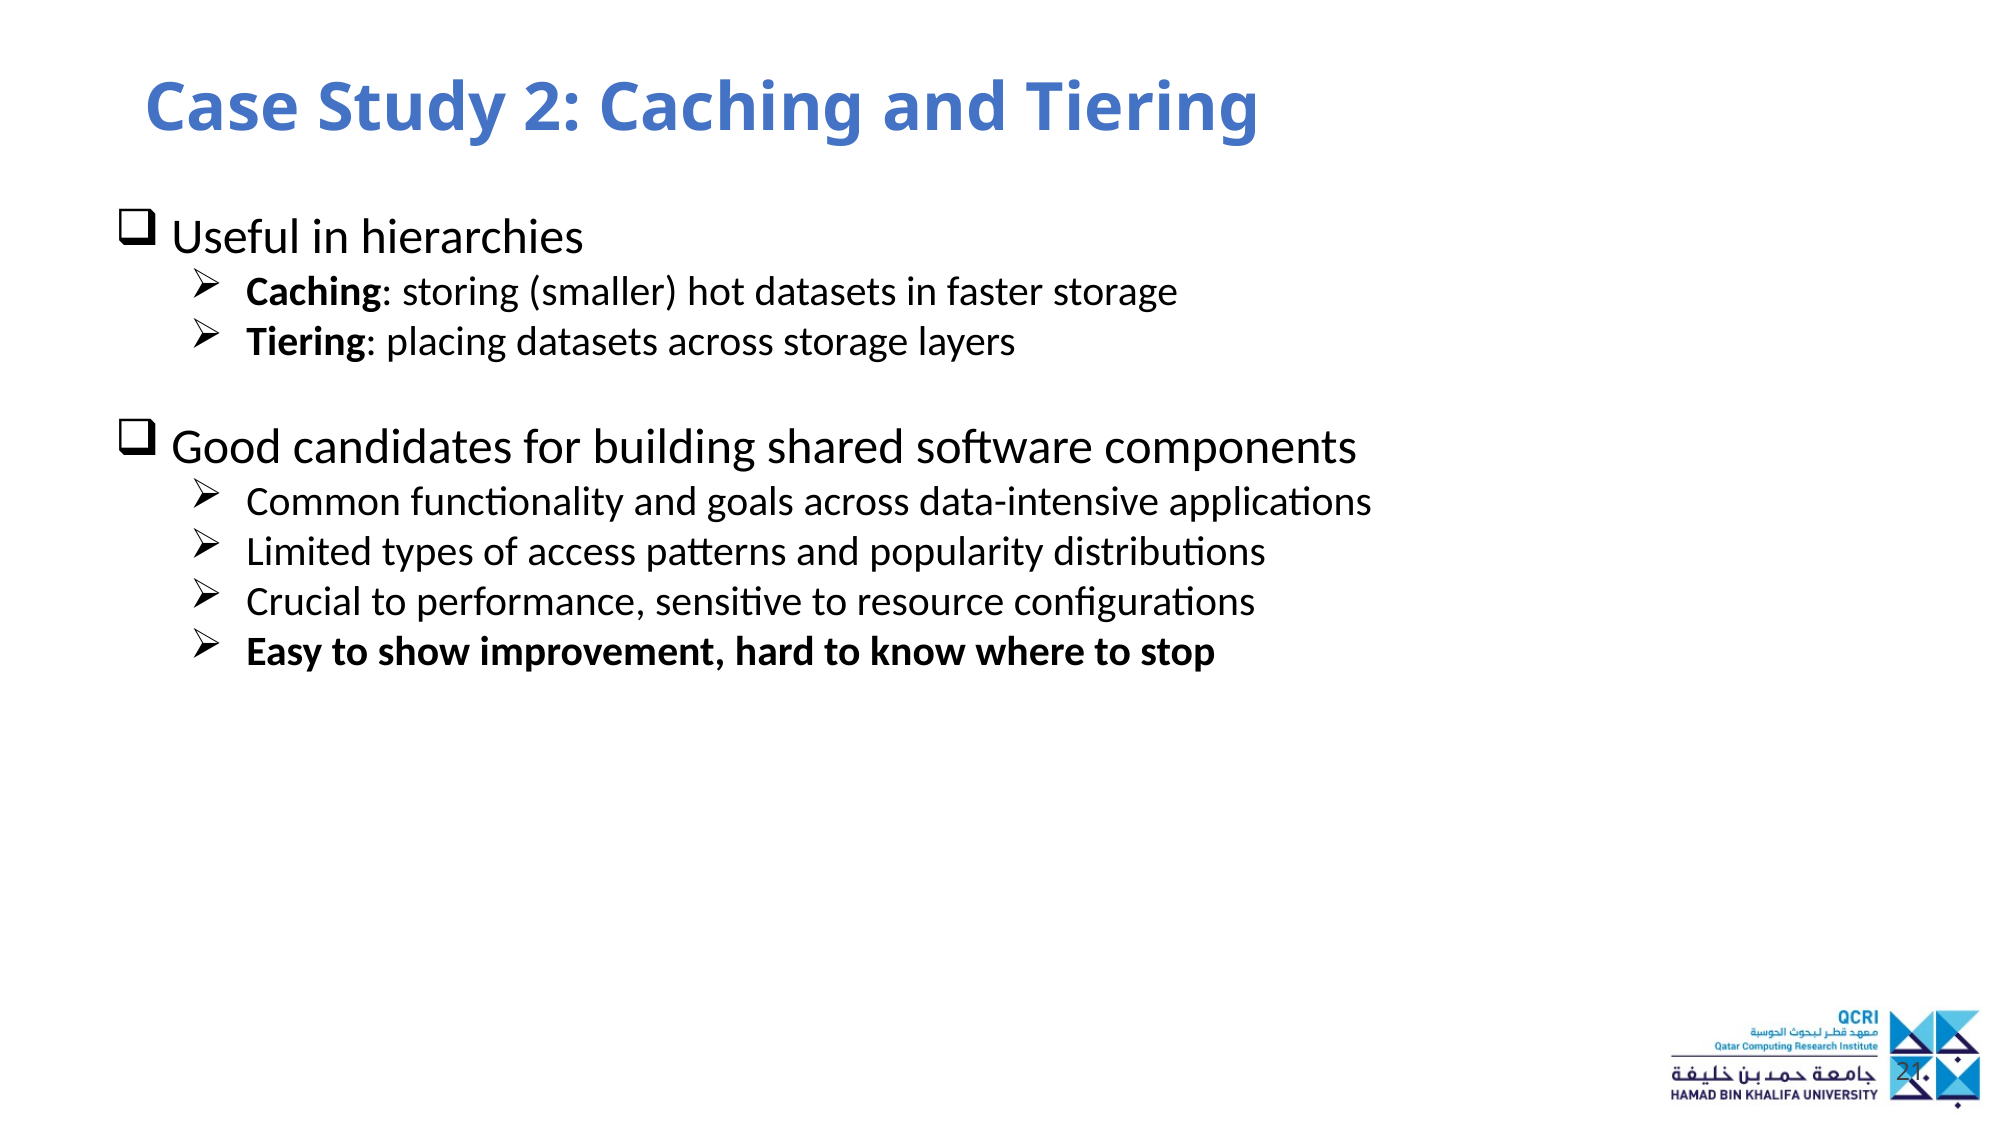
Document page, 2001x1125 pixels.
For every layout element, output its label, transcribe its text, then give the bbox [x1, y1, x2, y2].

slide_number 21 [1489, 1042, 1940, 1103]
text_box Useful in hierarchies Caching: storing (smaller) hot datasets in faster storage Tiering: placing datasets across storage layers Good candidates for building shared software components Common functionality and goals across data-intensive applications Limited types of access patterns and popularity distributions Crucial to performance, sensitive to resource configurations Easy to show improvement, hard to know where to stop [100, 146, 1832, 832]
picture [1669, 1006, 1982, 1113]
title Case Study 2: Caching and Tiering [129, 35, 1855, 182]
